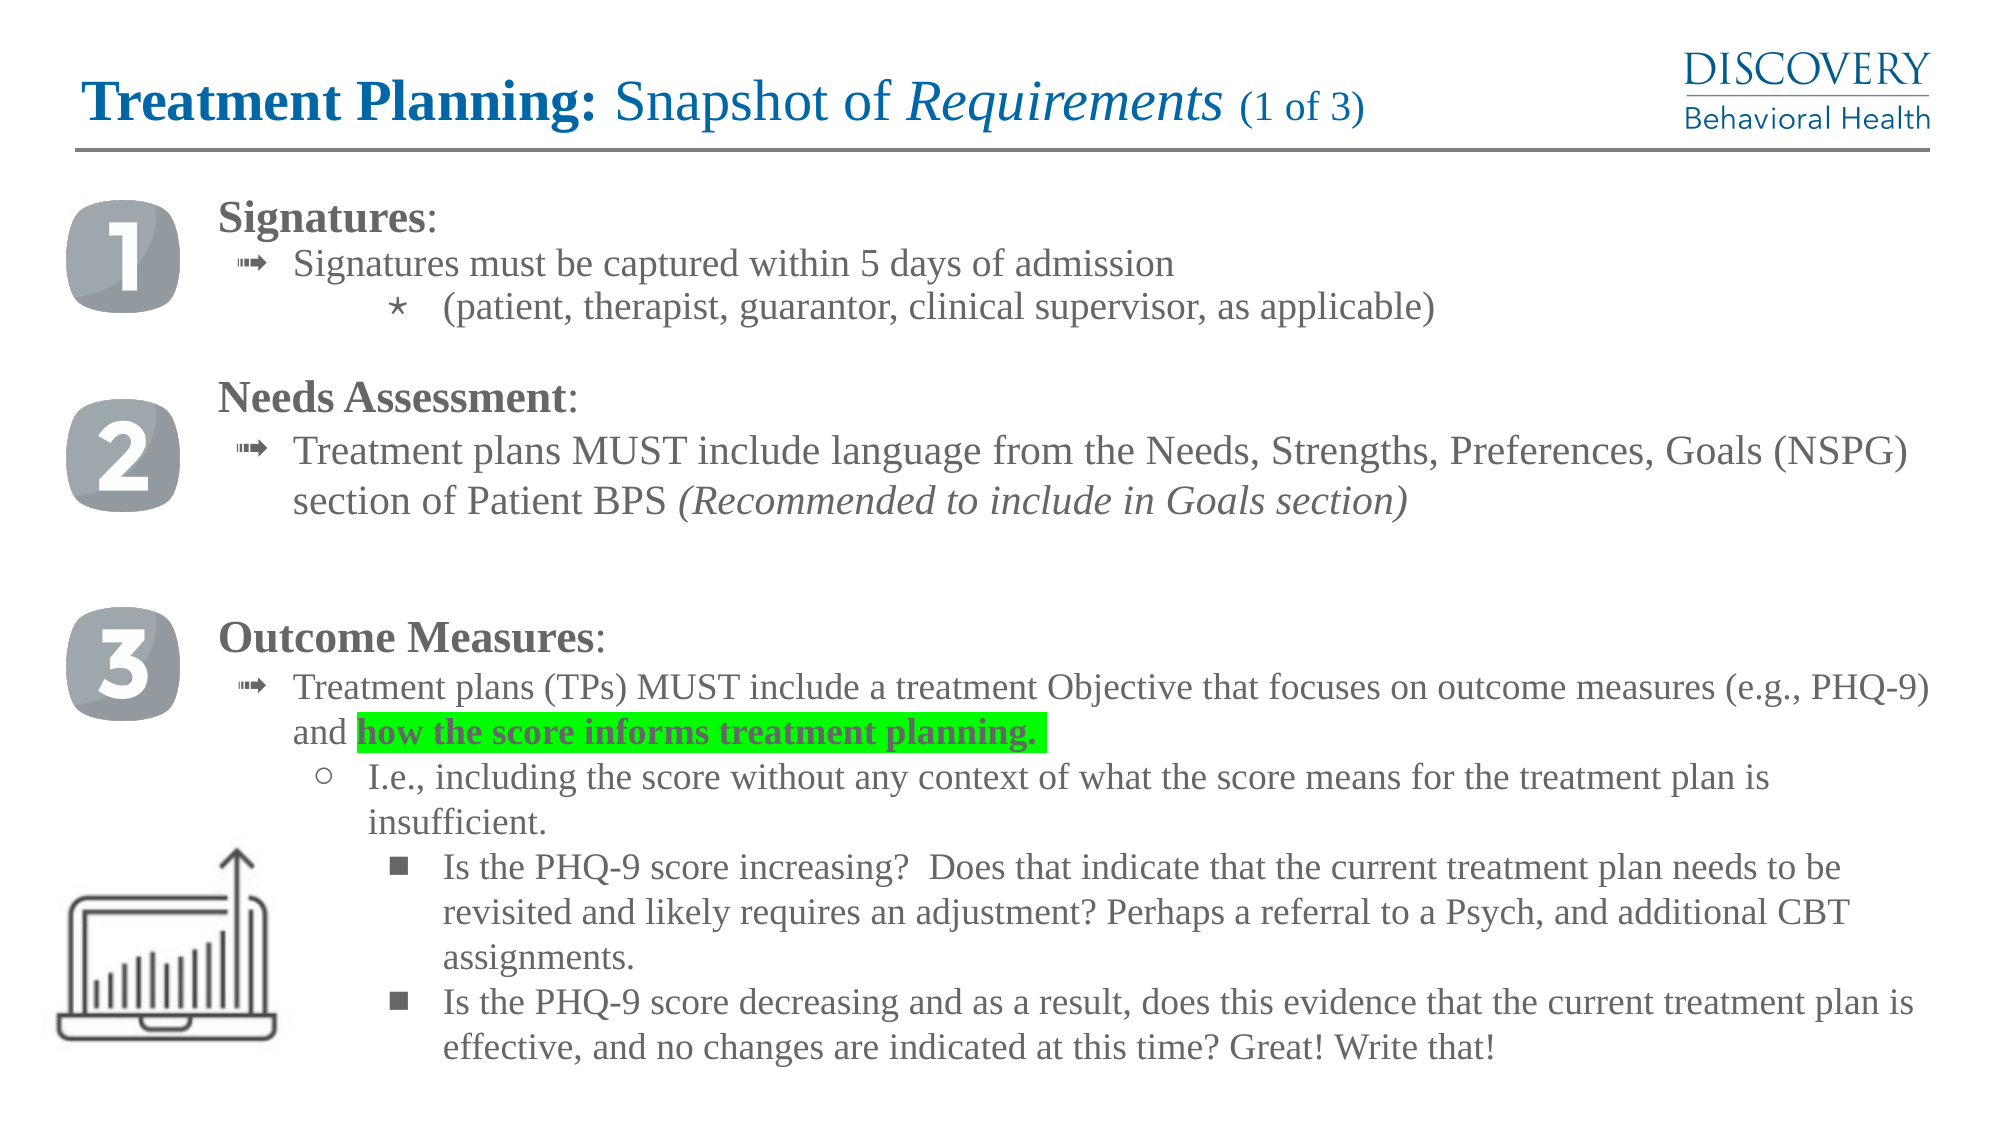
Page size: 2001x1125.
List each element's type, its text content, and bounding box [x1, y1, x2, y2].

text_box Signatures: Signatures must be captured within 5 days of admission (patient, therapist, guarantor, clinical supervisor, as applicable) Needs Assessment: Treatment plans MUST include language from the Needs, Strengths, Preferences, Goals (NSPG) section of Patient BPS (Recommended to include in Goals section) Outcome Measures: Treatment plans (TPs) MUST include a treatment Objective that focuses on outcome measures (e.g., PHQ-9) and how the score informs treatment planning. I.e., including the score without any context of what the score means for the treatment plan is insufficient. Is the PHQ-9 score increasing? Does that indicate that the current treatment plan needs to be revisited and likely requires an adjustment? Perhaps a referral to a Psych, and additional CBT assignments. Is the PHQ-9 score decreasing and as a result, does this evidence that the current treatment plan is effective, and no changes are indicated at this time? Great! Write that! [202, 158, 1976, 1066]
picture [66, 607, 180, 721]
picture [66, 199, 180, 313]
text_box Treatment Planning: Snapshot of Requirements (1 of 3) [66, 47, 1492, 145]
picture [0, 789, 328, 1066]
picture [1684, 52, 1931, 129]
picture [66, 398, 180, 512]
